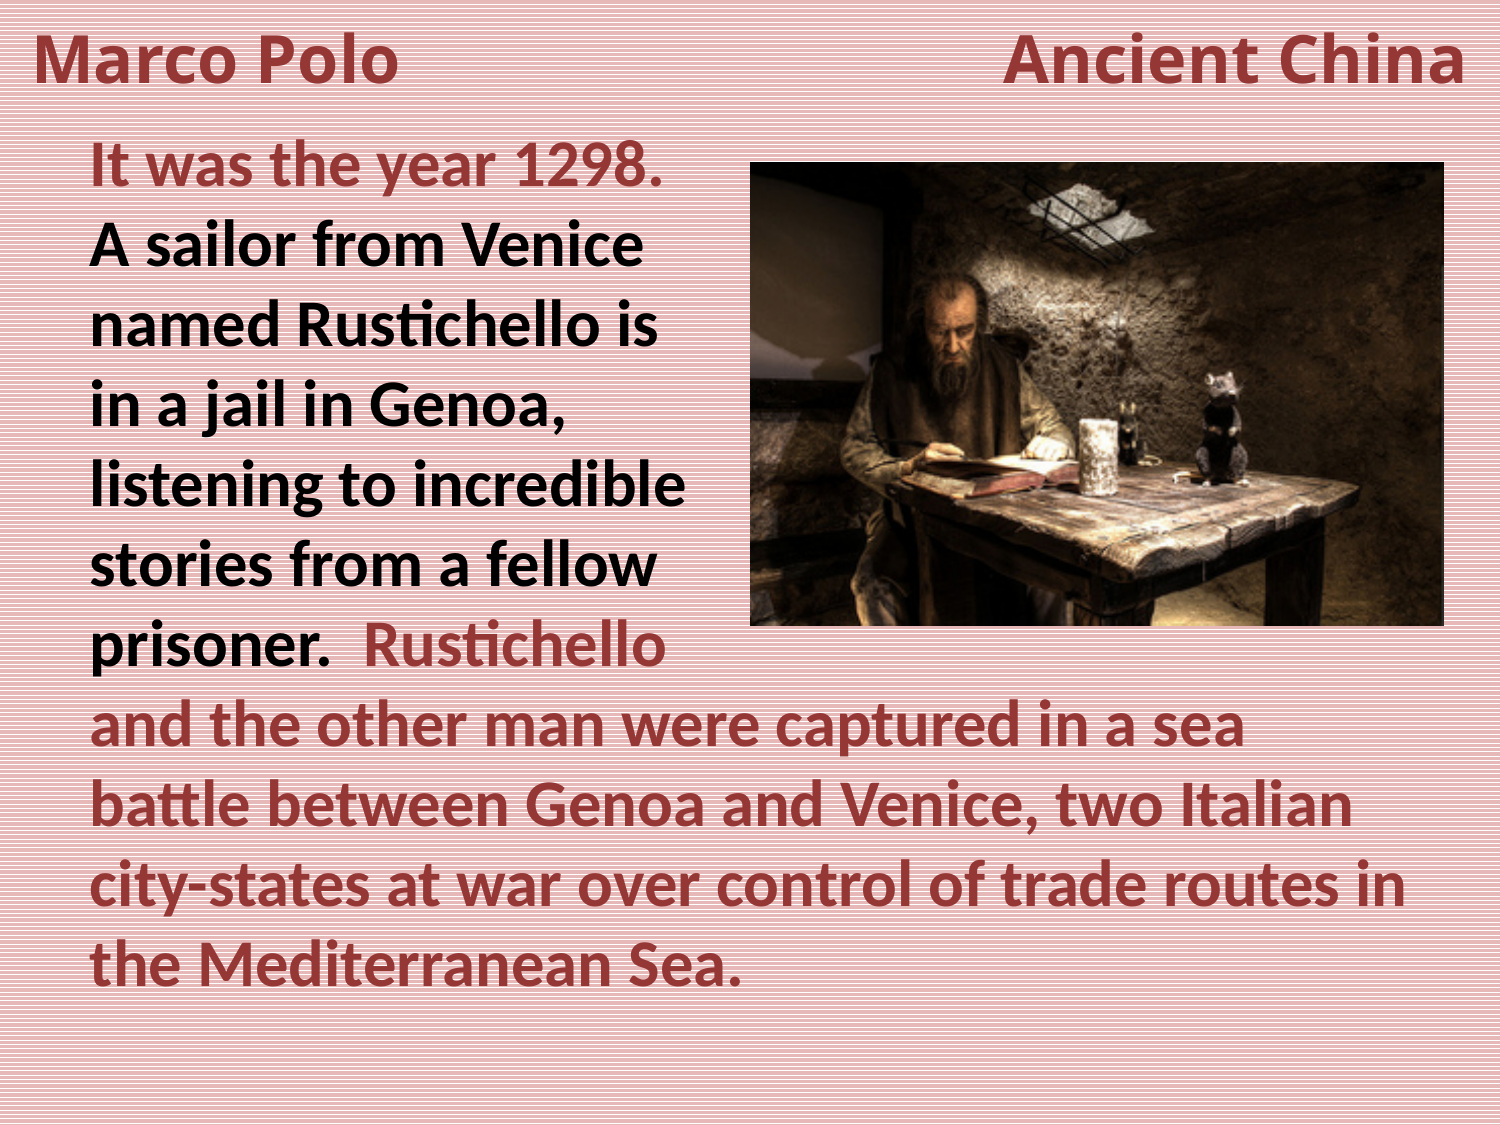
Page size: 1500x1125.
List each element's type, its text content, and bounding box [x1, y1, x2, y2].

text_box Marco Polo Ancient China [0, 0, 1500, 113]
picture [749, 162, 1444, 626]
text_box It was the year 1298. A sailor from Venice named Rustichello is in a jail in Genoa, listening to incredible stories from a fellow prisoner. Rustichello and the other man were captured in a sea battle between Genoa and Venice, two Italian city-states at war over control of trade routes in the Mediterranean Sea. [74, 113, 1438, 1007]
